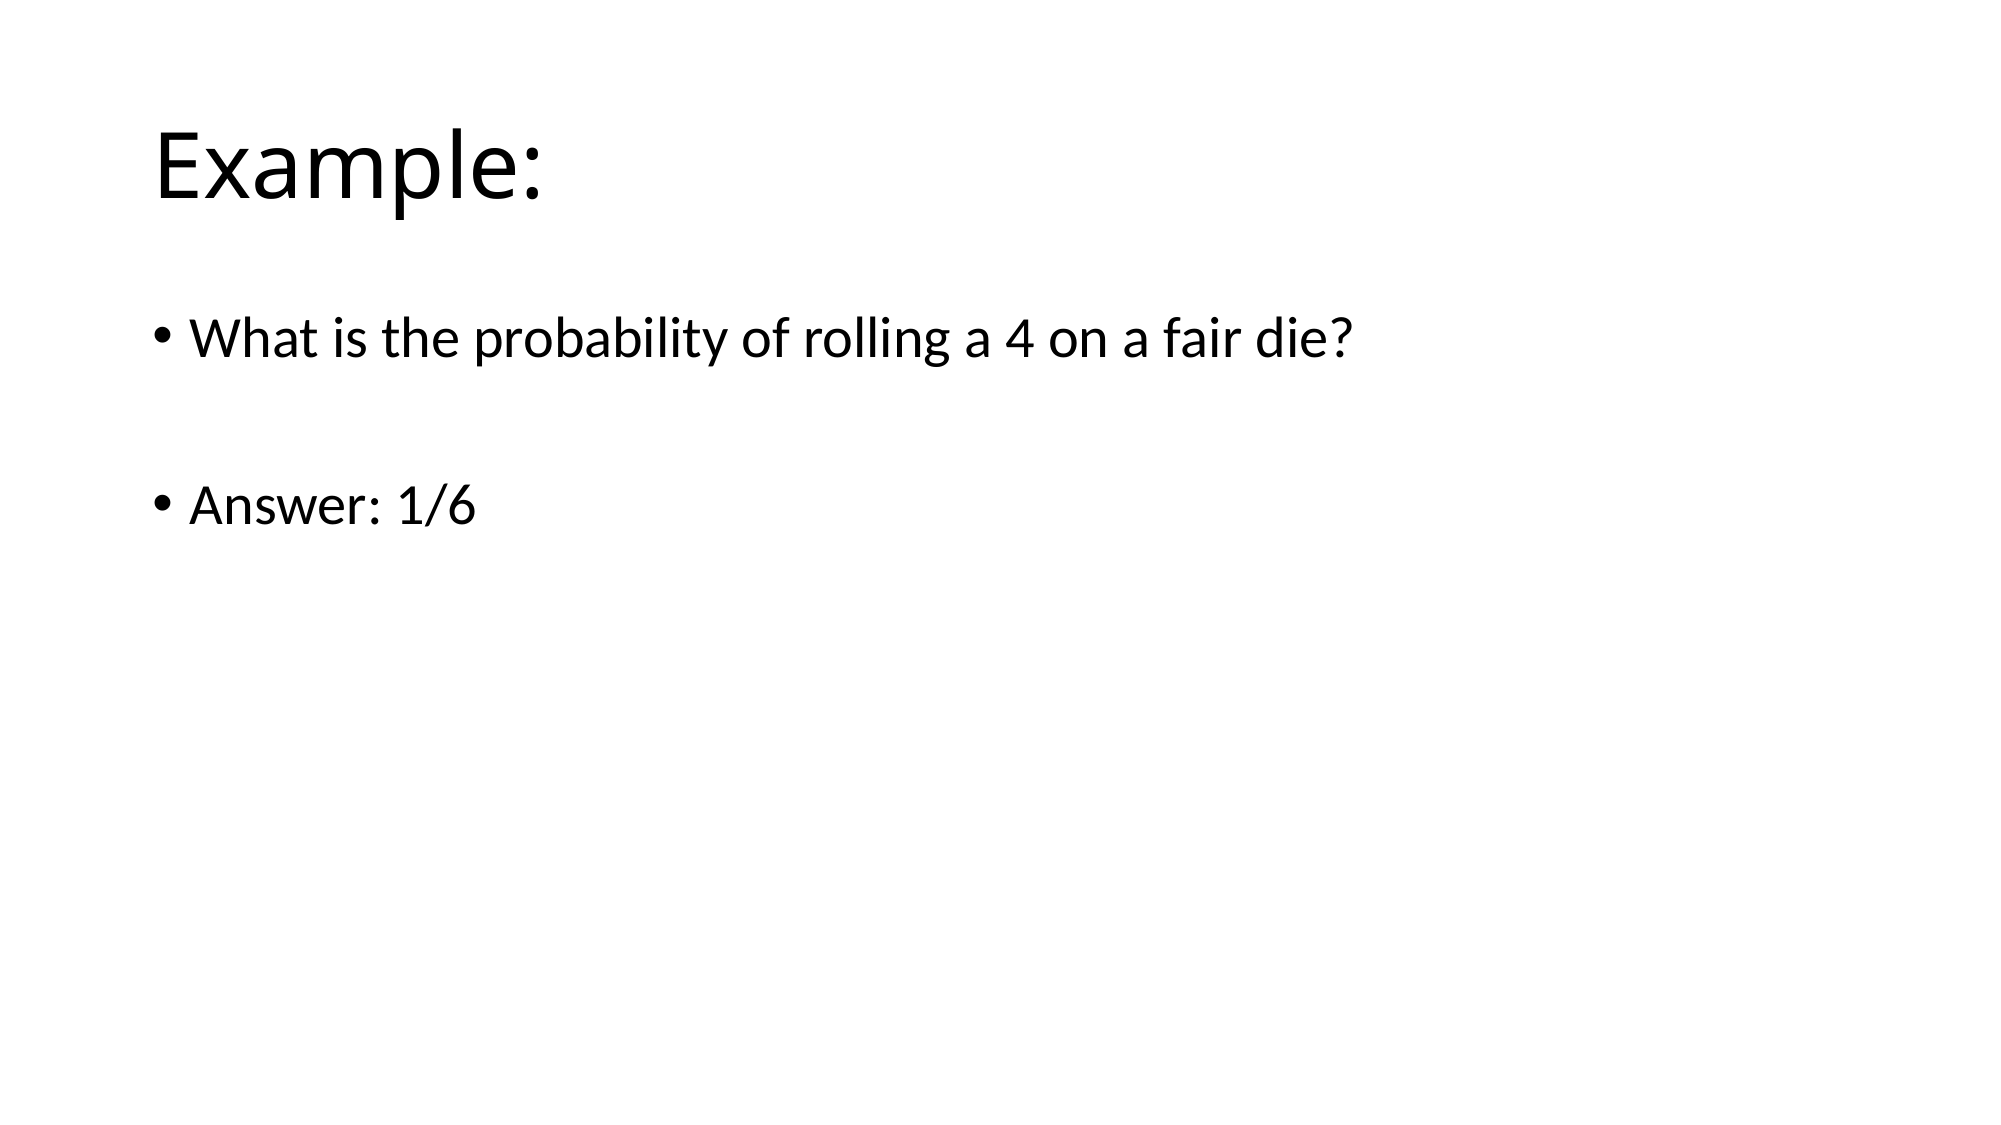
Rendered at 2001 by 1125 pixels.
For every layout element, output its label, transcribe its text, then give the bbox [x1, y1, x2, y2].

list What is the probability of rolling a 4 on a fair die? Answer: 1/6 [137, 299, 1863, 1014]
title Example: [137, 59, 1863, 278]
